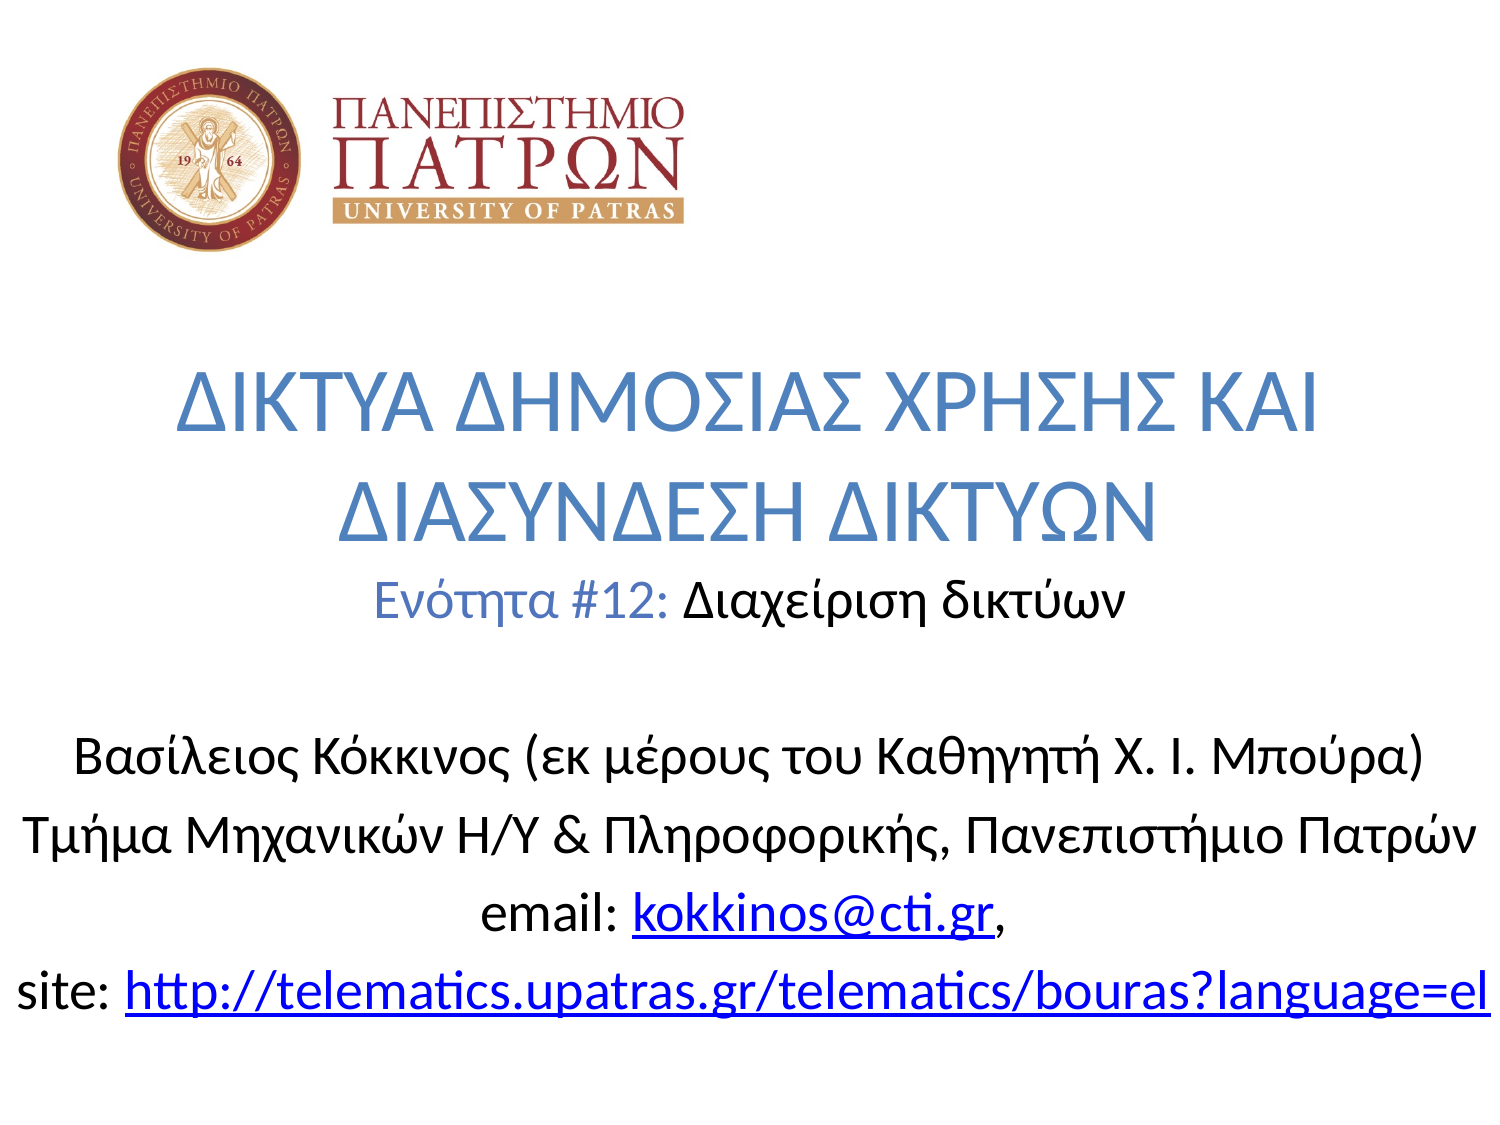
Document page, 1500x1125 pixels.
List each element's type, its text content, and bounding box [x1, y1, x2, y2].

subtitle Ενότητα #12: Διαχείριση δικτύων Βασίλειος Κόκκινος (εκ μέρους του Καθηγητή Χ. Ι. Μπούρα) Τμήμα Μηχανικών Η/Υ & Πληροφορικής, Πανεπιστήμιο Πατρών email: kokkinos@cti.gr, site: http://telematics.upatras.gr/telematics/bouras?language=el [0, 555, 1500, 1047]
title ΔΙΚΤΥΑ ΔΗΜΟΣΙΑΣ ΧΡΗΣΗΣ ΚΑΙ ΔΙΑΣΥΝΔΕΣΗ ΔΙΚΤΥΩΝ [112, 329, 1388, 555]
picture [100, 50, 701, 269]
